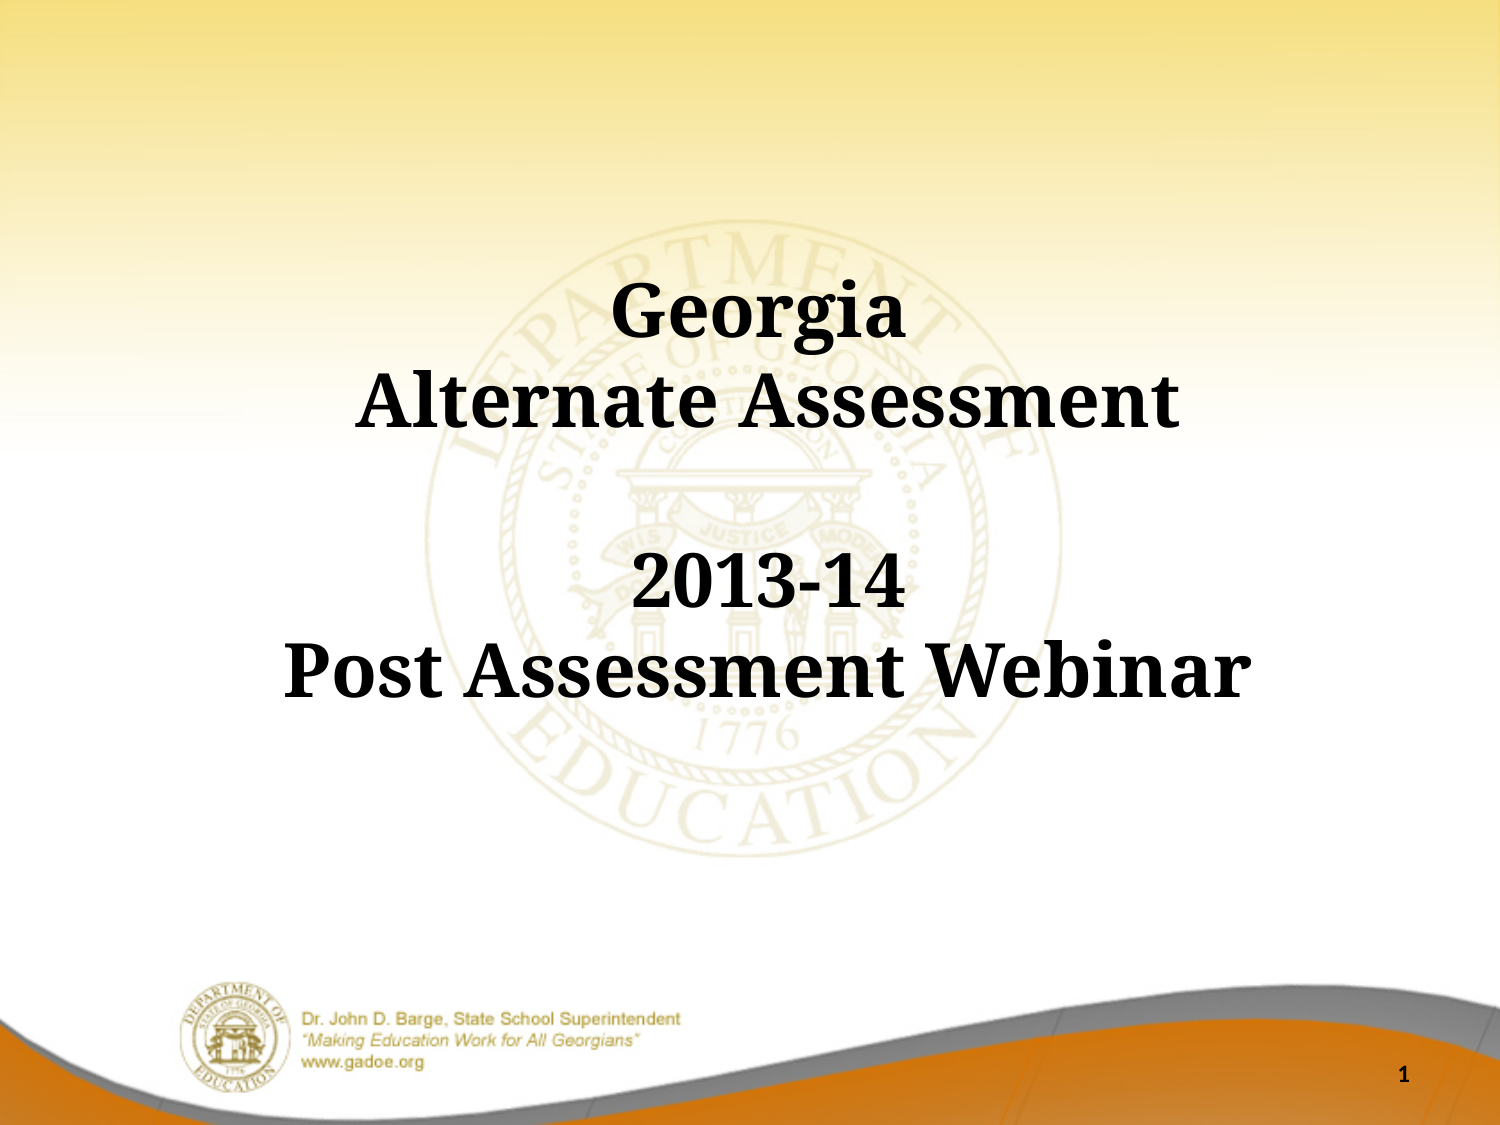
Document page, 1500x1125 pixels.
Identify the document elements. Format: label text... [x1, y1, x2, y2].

picture [0, 0, 1500, 1125]
title Georgia Alternate Assessment 2013-14 Post Assessment Webinar [174, 249, 1363, 725]
slide_number 1 [1325, 1042, 1425, 1103]
